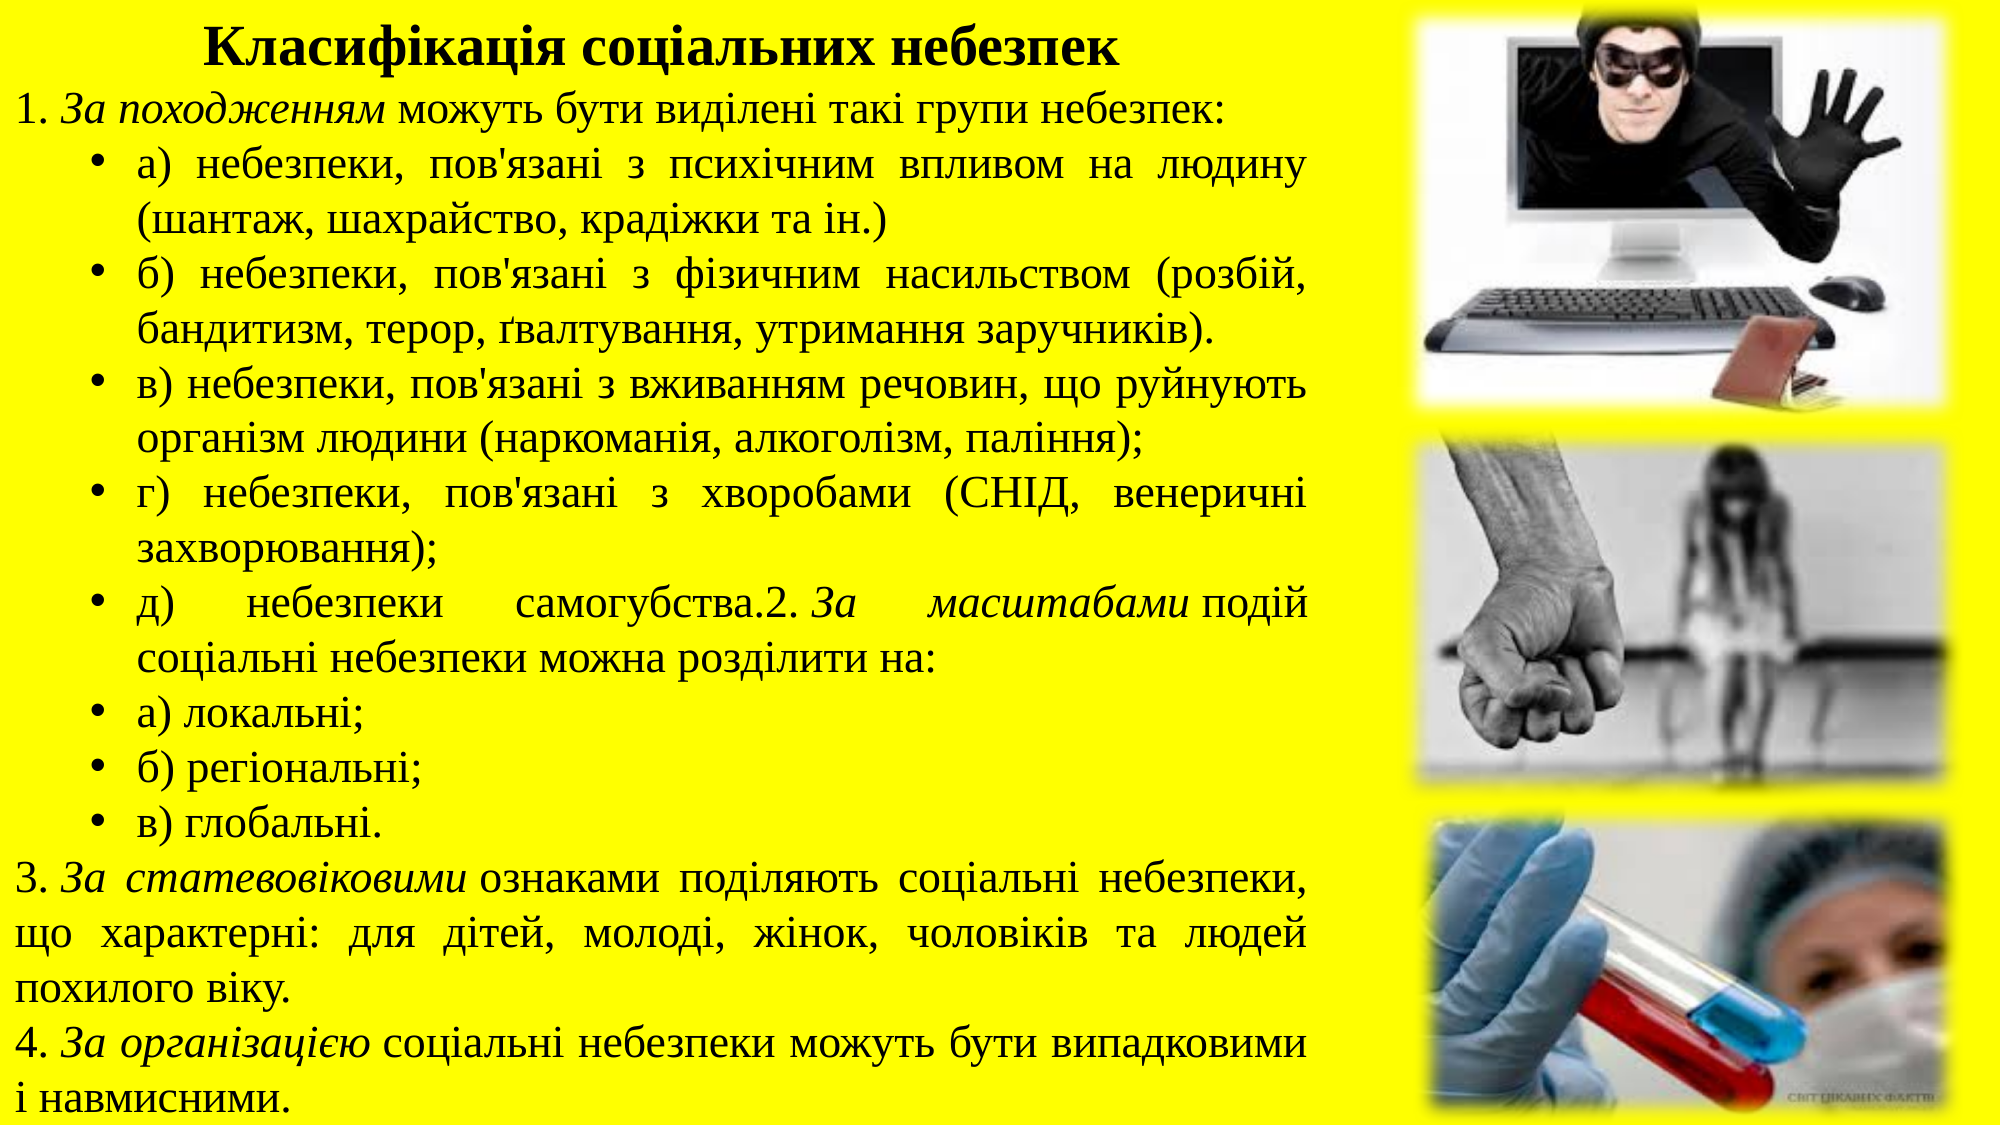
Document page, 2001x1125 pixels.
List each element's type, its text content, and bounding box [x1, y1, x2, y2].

text_box Класифікація соціальних небезпек 1. За походженням можуть бути виділені такі групи небезпек: а) небезпеки, пов'язані з психічним впливом на людину (шантаж, шахрайство, крадіжки та ін.) б) небезпеки, пов'язані з фізичним насильством (розбій, бандитизм, терор, ґвалтування, утримання заручників). в) небезпеки, пов'язані з вживанням речовин, що руйнують організм людини (наркоманія, алкоголізм, паління); г) небезпеки, пов'язані з хворобами (СНІД, венеричні захворювання); д) небезпеки самогубства.2. За масштабами подій соціальні небезпеки можна розділити на: а) локальні; б) регіональні; в) глобальні. 3. За статевовіковими ознаками поділяють соціальні небезпеки, що характерні: для дітей, молоді, жінок, чоловіків та людей похилого віку. 4. За організацією соціальні небезпеки можуть бути випадковими і навмисними. [0, 0, 1324, 1125]
picture [1396, 0, 1964, 1125]
